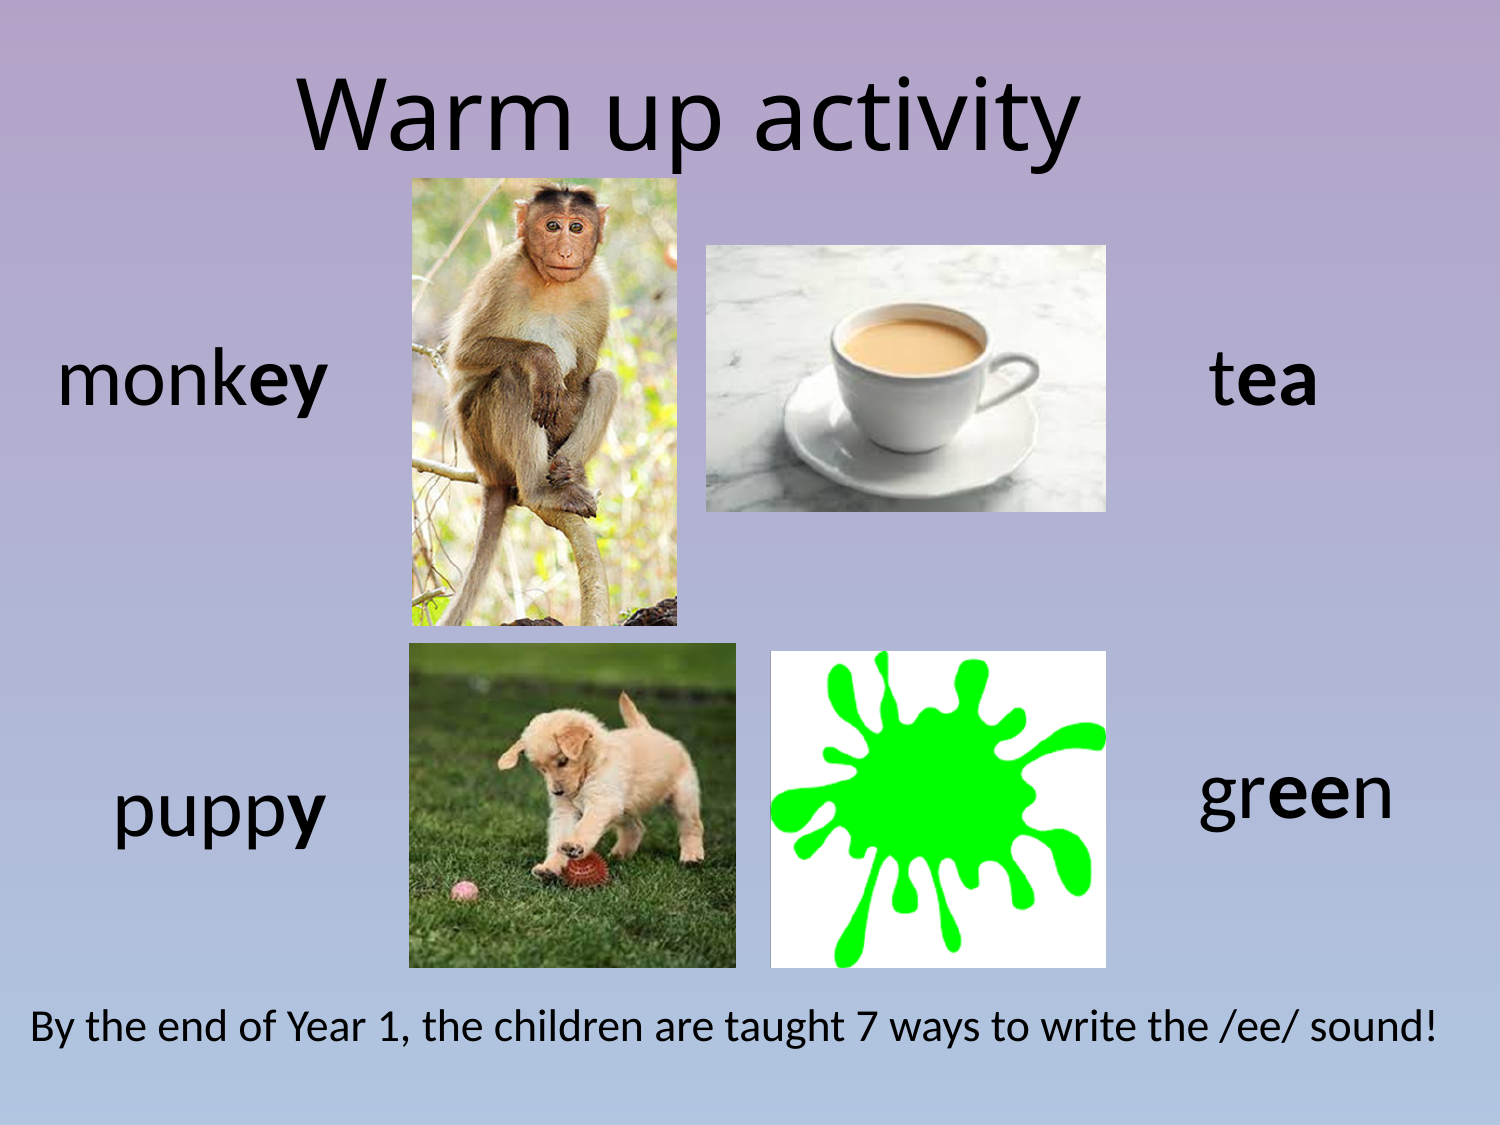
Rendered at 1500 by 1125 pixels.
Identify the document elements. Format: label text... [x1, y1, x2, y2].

text_box puppy [46, 745, 393, 861]
picture [409, 178, 1106, 968]
text_box monkey [41, 314, 372, 430]
text_box Warm up activity [15, 42, 1388, 178]
text_box green [1143, 727, 1451, 843]
text_box tea [1139, 314, 1388, 430]
text_box By the end of Year 1, the children are taught 7 ways to write the /ee/ sound! [15, 987, 1483, 1058]
